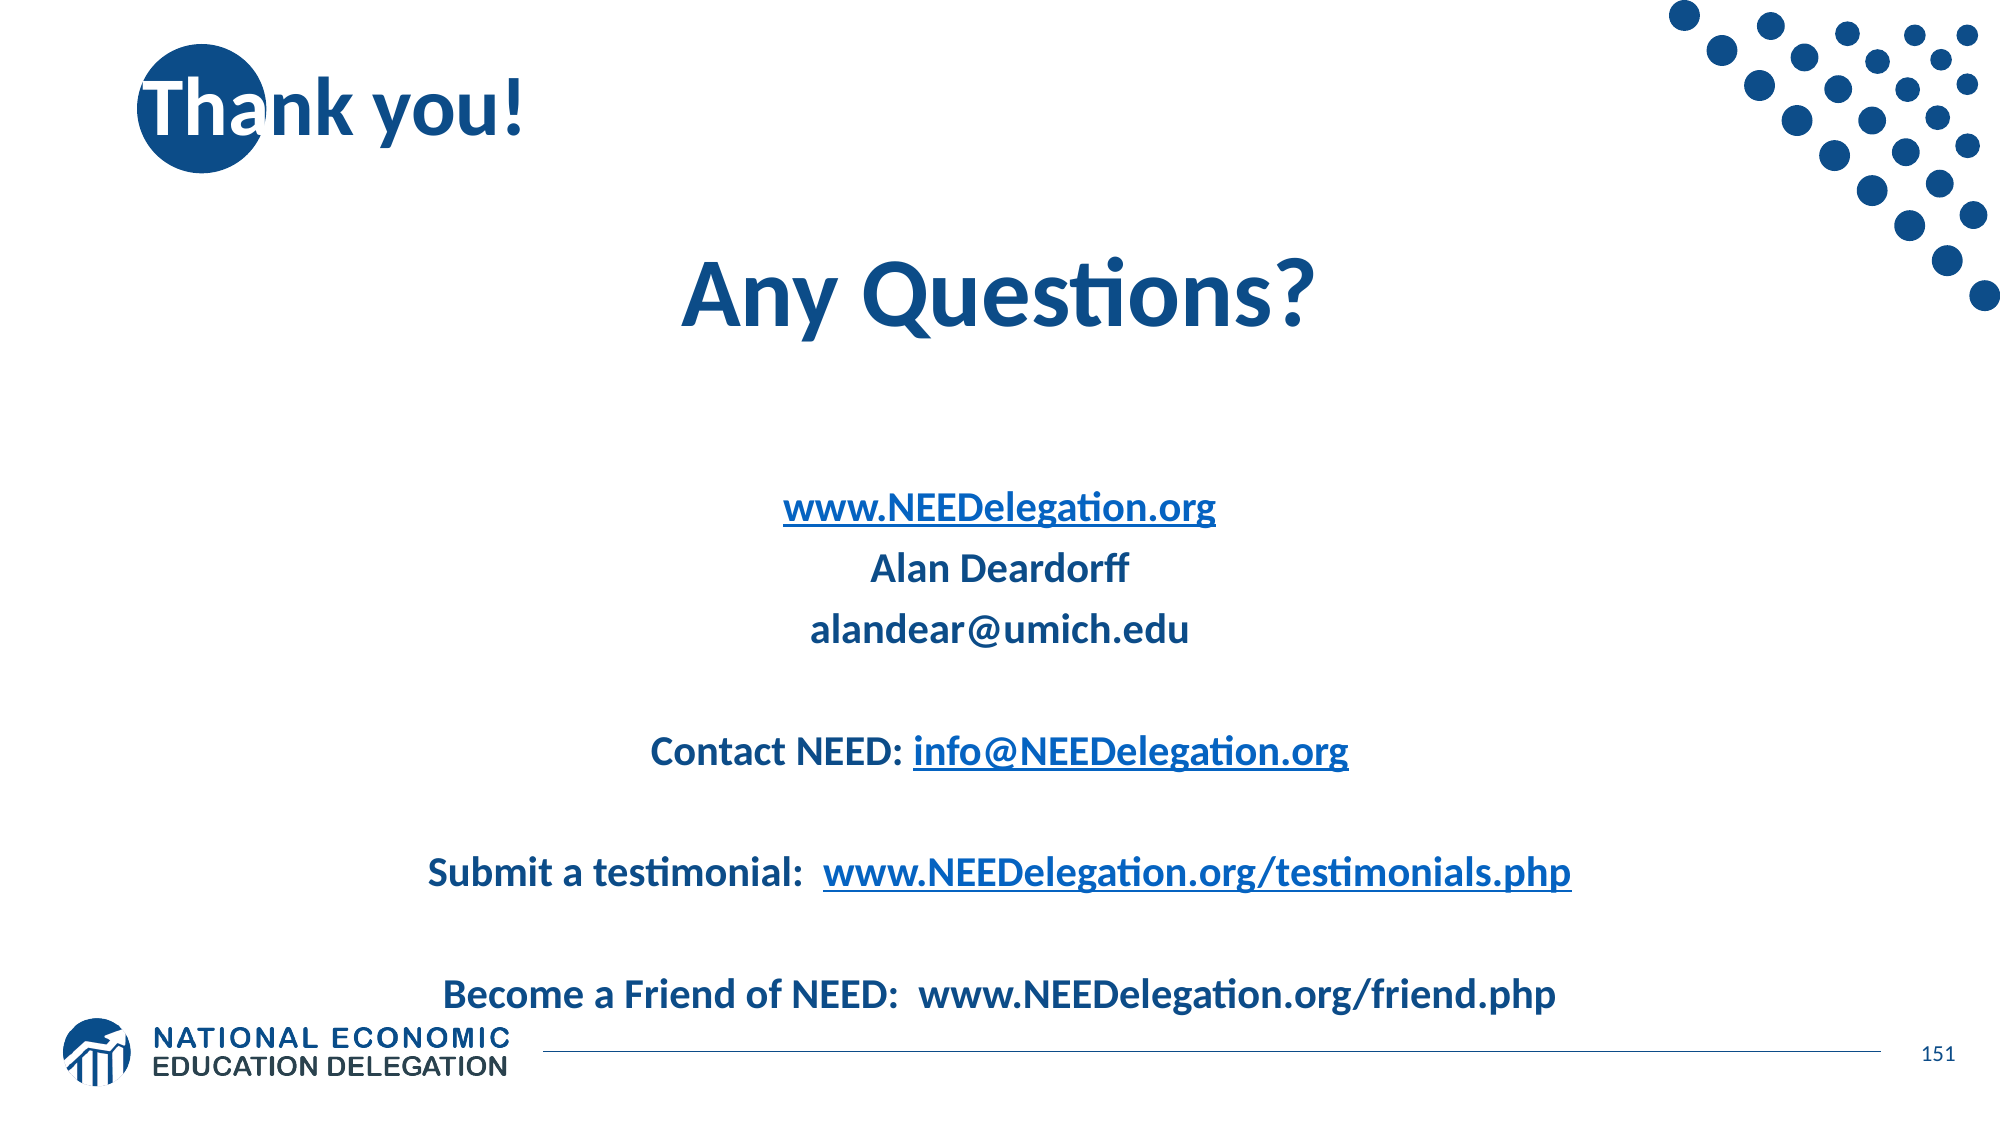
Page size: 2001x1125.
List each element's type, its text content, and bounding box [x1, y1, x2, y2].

title Thank you! [108, 0, 1834, 218]
slide_number 151 [1521, 1022, 1972, 1082]
list Any Questions? www.NEEDelegation.org Alan Deardorff alandear@umich.edu Contact NEED: info@NEEDelegation.org Submit a testimonial: www.NEEDelegation.org/testimonials.php Become a Friend of NEED: www.NEEDelegation.org/friend.php [137, 108, 1863, 1032]
picture [55, 1013, 520, 1091]
